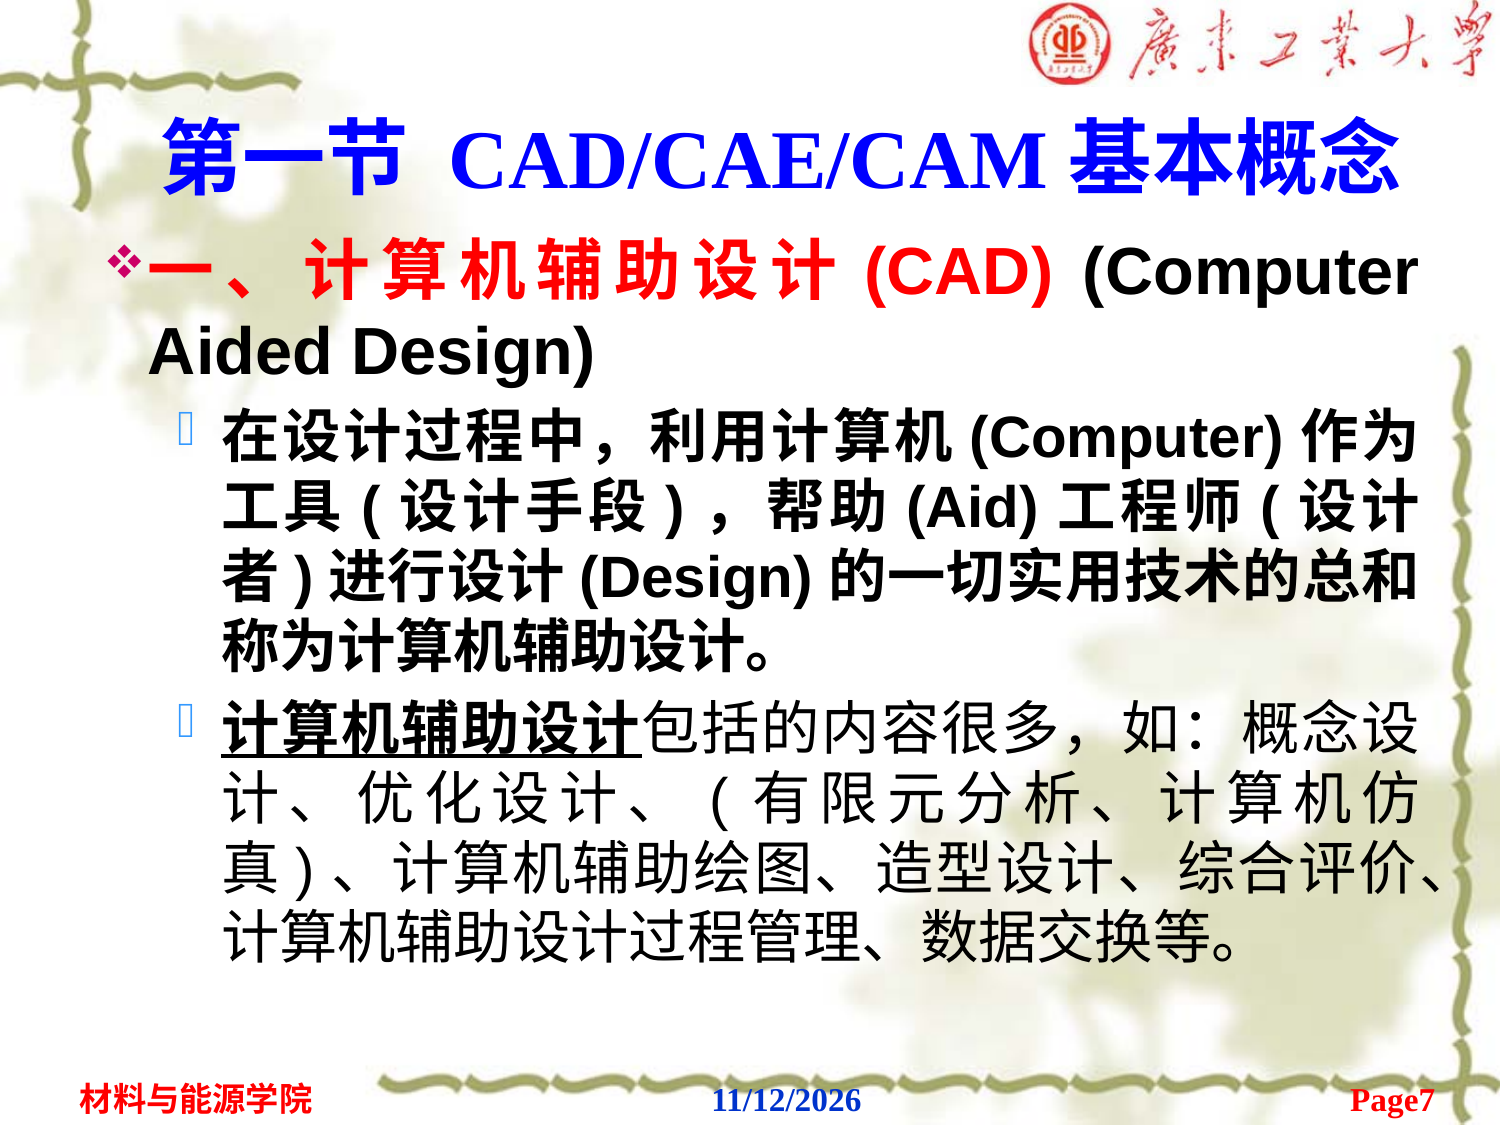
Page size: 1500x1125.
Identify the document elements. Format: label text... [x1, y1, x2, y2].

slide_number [598, 1070, 975, 1118]
slide_number Page7 [1074, 1070, 1451, 1118]
picture [0, 0, 1500, 1125]
list 一、计算机辅助设计(CAD) (Computer Aided Design) 在设计过程中，利用计算机(Computer)作为工具(设计手段)，帮助(Aid)工程师(设计者)进行设计(Design)的一切实用技术的总和称为计算机辅助设计。 计算机辅助设计包括的内容很多，如：概念设计、优化设计、(有限元分析、计算机仿真)、计算机辅助绘图、造型设计、综合评价、计算机辅助设计过程管理、数据交换等。 [88, 220, 1436, 1035]
footer 材料与能源学院 [64, 1070, 540, 1118]
title 第一节 CAD/CAE/CAM基本概念 [126, 90, 1436, 220]
